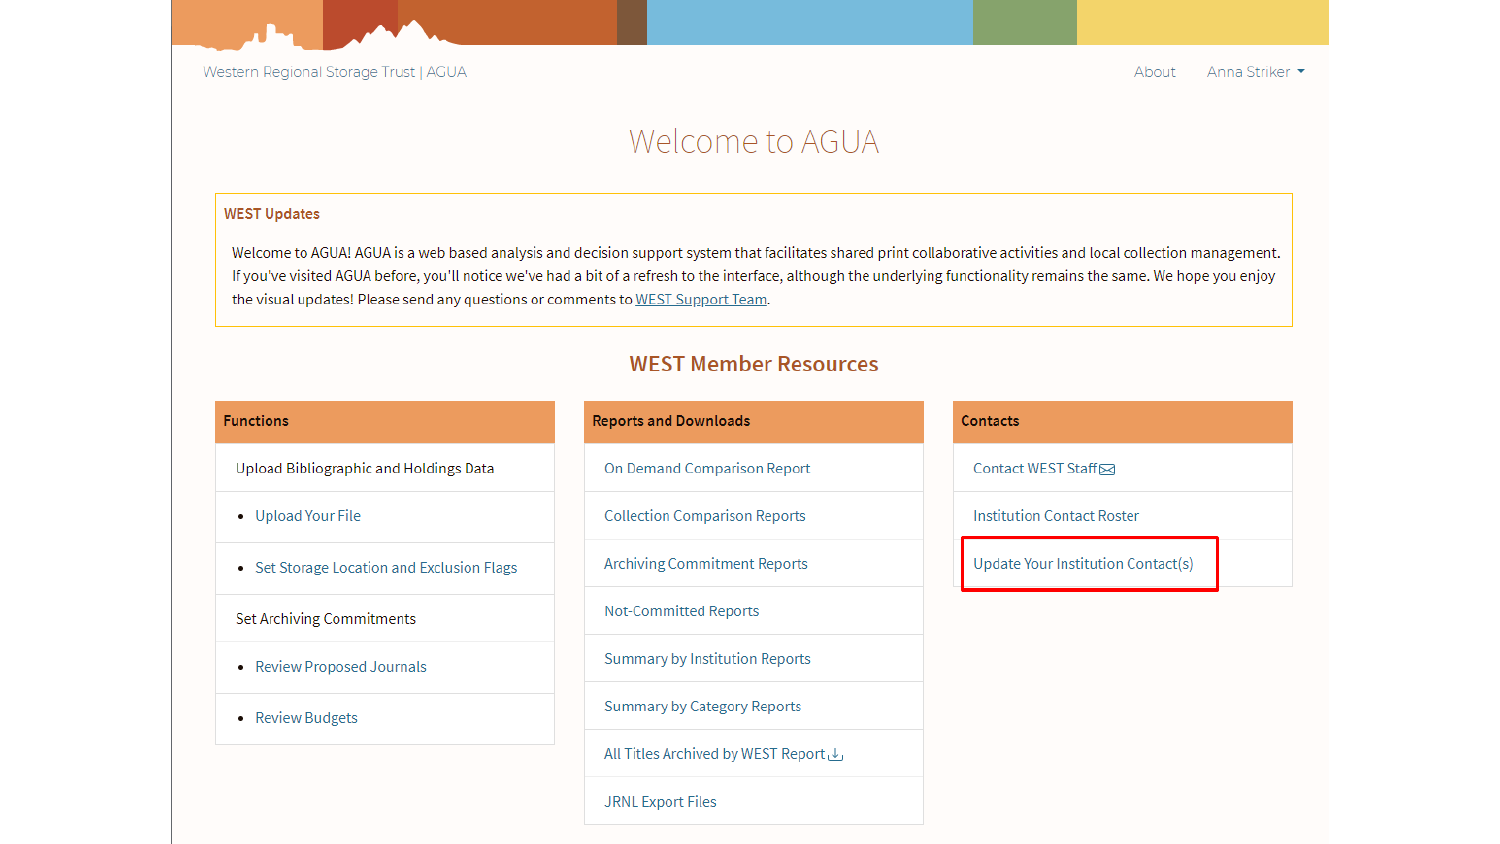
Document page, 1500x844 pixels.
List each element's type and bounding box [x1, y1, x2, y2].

picture [171, 0, 1329, 844]
